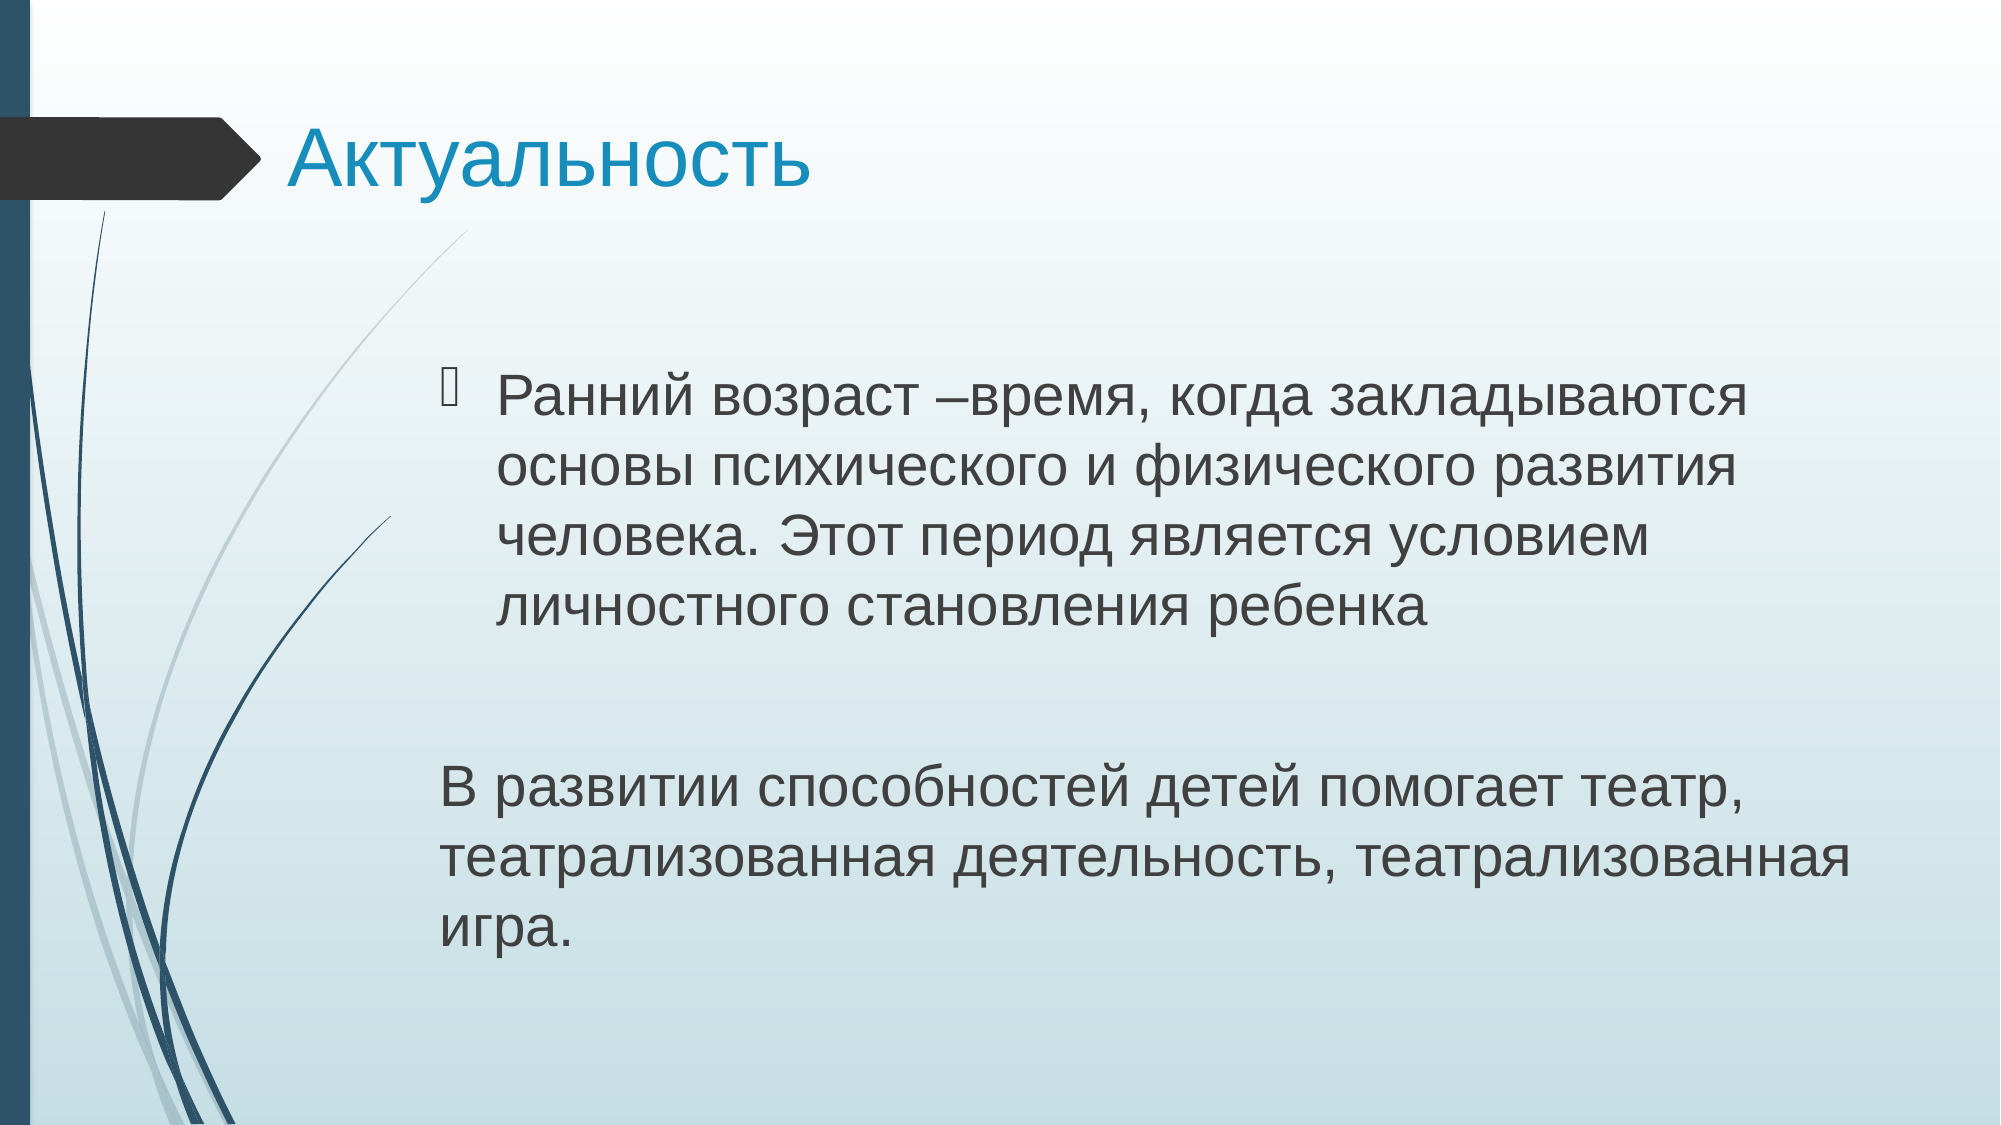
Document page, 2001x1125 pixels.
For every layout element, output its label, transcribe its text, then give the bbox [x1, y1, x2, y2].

list Ранний возраст –время, когда закладываются основы психического и физического развития человека. Этот период является условием личностного становления ребенка В развитии способностей детей помогает театр, театрализованная деятельность, театрализованная игра. [424, 350, 1888, 970]
title Актуальность [272, 96, 1735, 307]
